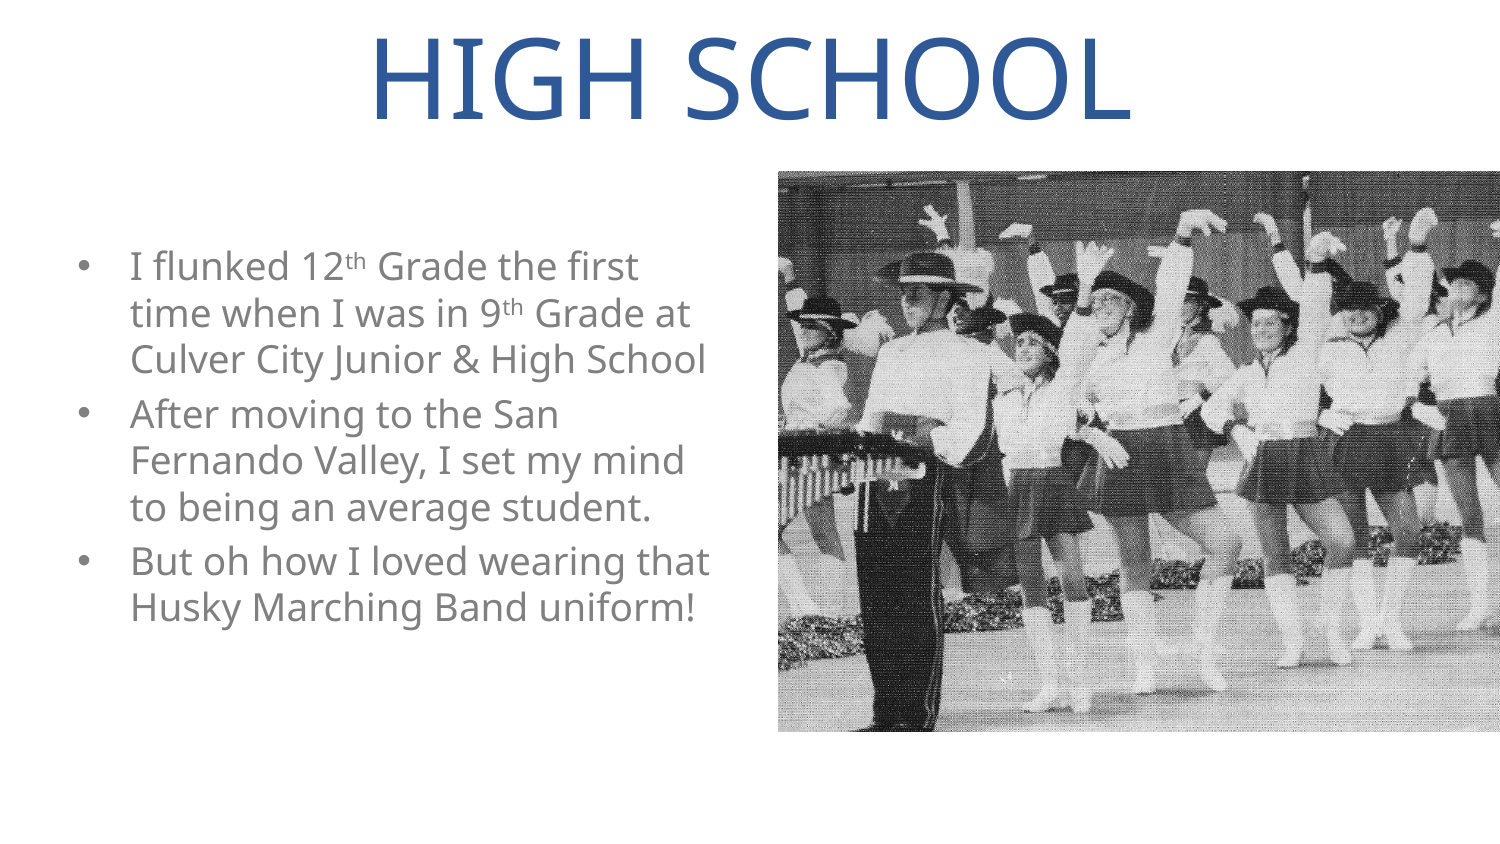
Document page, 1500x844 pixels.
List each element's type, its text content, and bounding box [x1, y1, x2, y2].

title HIGH SCHOOL [75, 0, 1425, 150]
picture [777, 171, 1500, 732]
list I flunked 12th Grade the first time when I was in 9th Grade at Culver City Junior & High School After moving to the San Fernando Valley, I set my mind to being an average student. But oh how I loved wearing that Husky Marching Band uniform! [62, 234, 738, 747]
